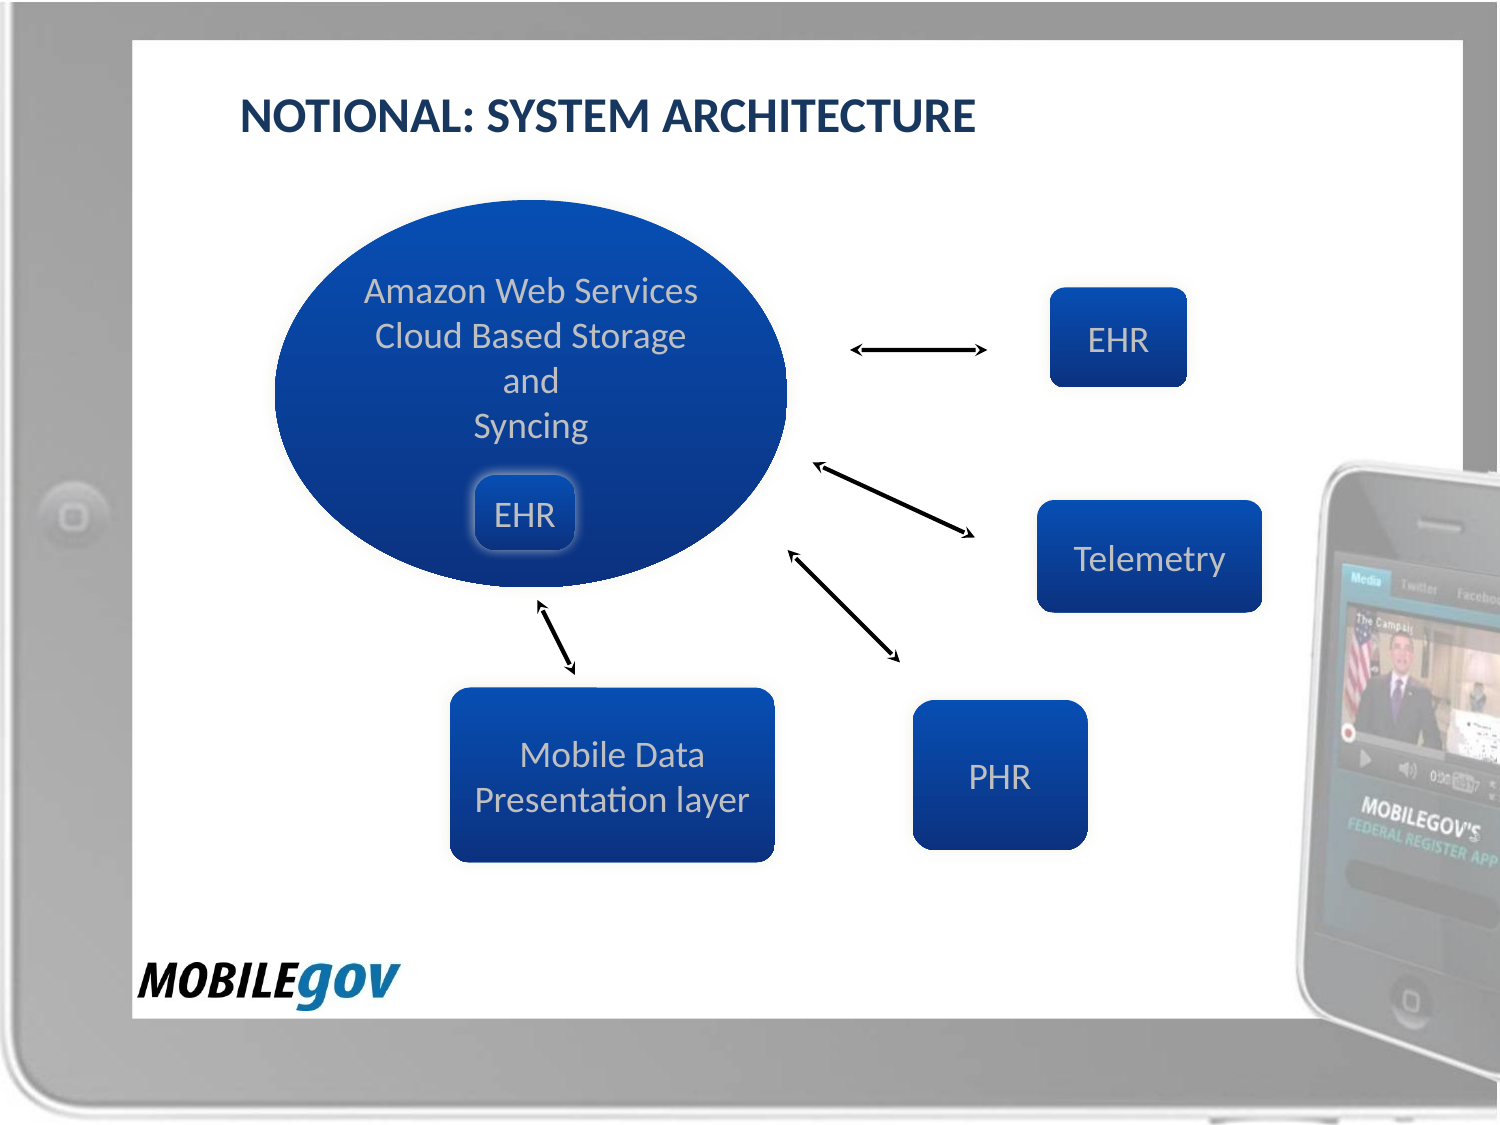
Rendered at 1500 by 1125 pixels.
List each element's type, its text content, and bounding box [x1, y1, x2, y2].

text_box PHR [912, 699, 1088, 850]
text_box [849, 343, 863, 357]
text_box [812, 462, 827, 474]
text_box [563, 661, 575, 676]
text_box EHR [474, 474, 575, 550]
picture [0, 0, 1500, 1125]
text_box [537, 600, 549, 614]
text_box [787, 549, 801, 564]
text_box [975, 343, 988, 357]
text_box [961, 526, 976, 538]
text_box Telemetry [1037, 499, 1263, 613]
text_box Amazon Web Services Cloud Based Storage and Syncing [274, 199, 788, 588]
text_box [886, 649, 901, 663]
text_box Mobile Data Presentation layer [449, 687, 775, 863]
text_box Notional: System Architecture [224, 74, 1188, 285]
text_box EHR [1049, 287, 1188, 388]
